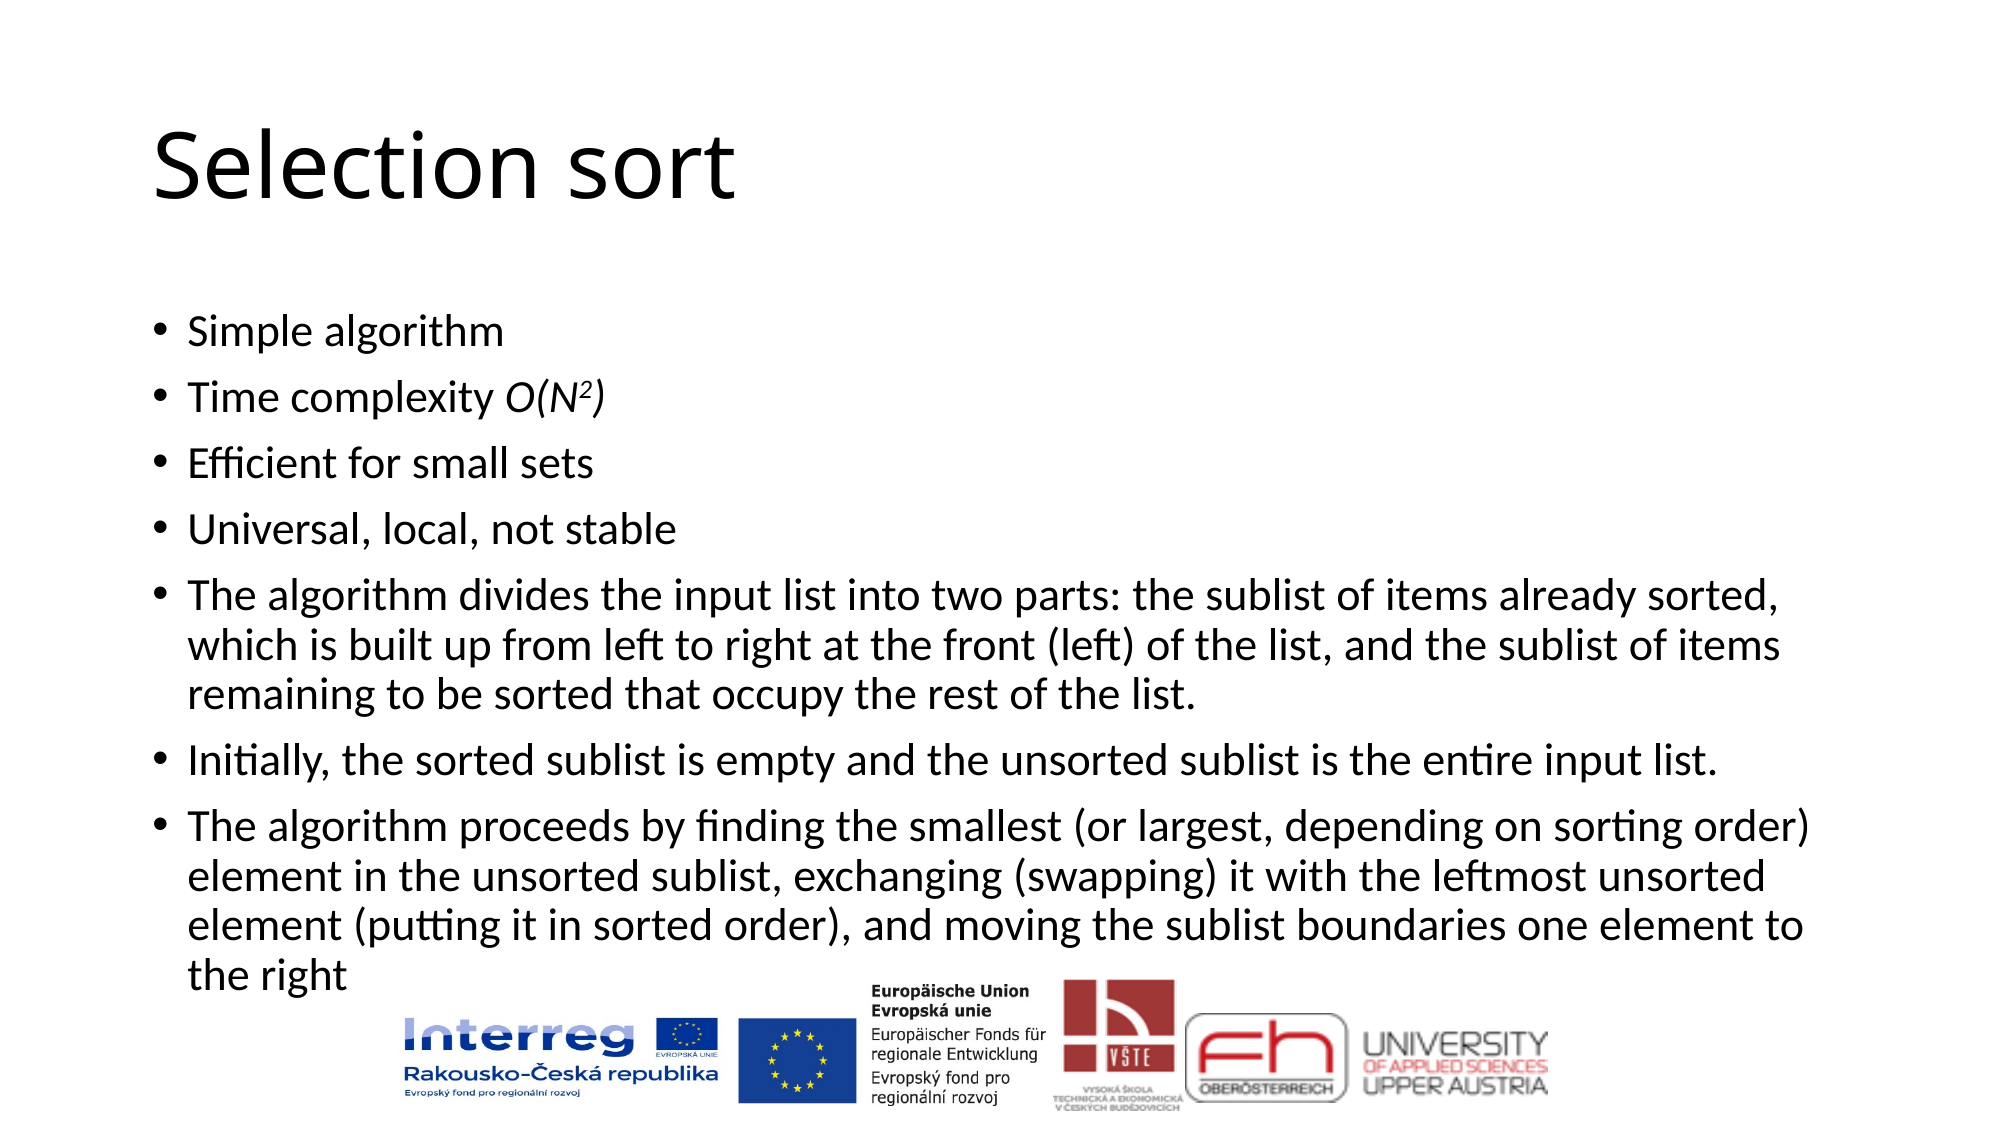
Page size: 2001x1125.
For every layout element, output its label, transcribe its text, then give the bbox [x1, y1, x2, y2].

picture [1053, 1014, 1184, 1111]
list Simple algorithm Time complexity O(N2) Efficient for small sets Universal, local, not stable The algorithm divides the input list into two parts: the sublist of items already sorted, which is built up from left to right at the front (left) of the list, and the sublist of items remaining to be sorted that occupy the rest of the list. Initially, the sorted sublist is empty and the unsorted sublist is the entire input list. The algorithm proceeds by finding the smallest (or largest, depending on sorting order) element in the unsorted sublist, exchanging (swapping) it with the leftmost unsorted element (putting it in sorted order), and moving the sublist boundaries one element to the right [137, 299, 1863, 1014]
picture [1185, 1014, 1548, 1103]
title Selection sort [137, 59, 1863, 278]
picture [374, 1014, 1046, 1125]
